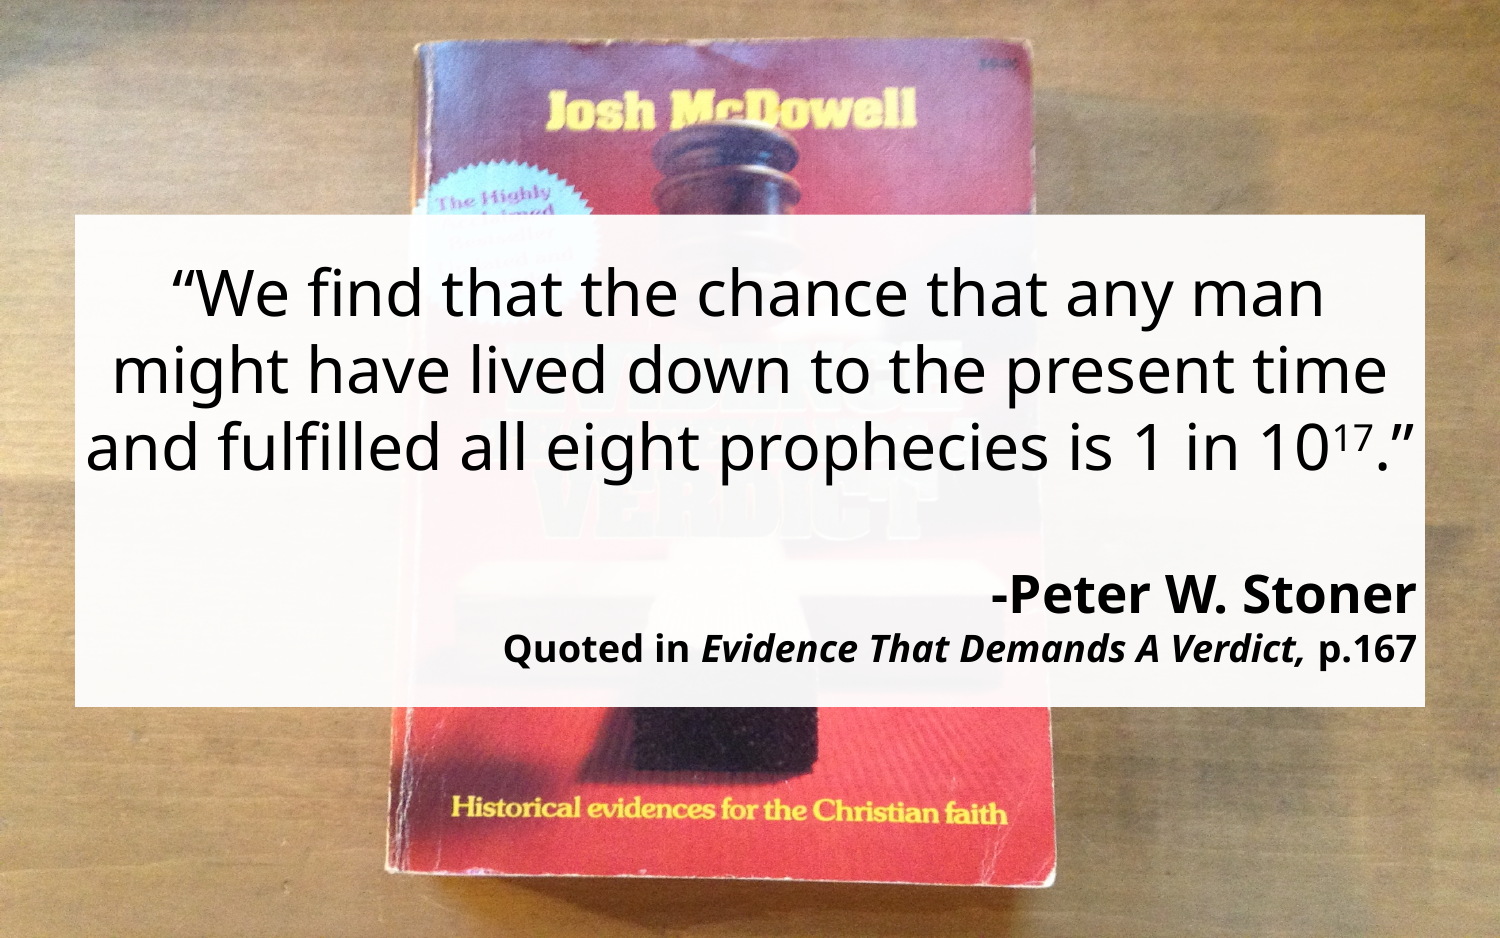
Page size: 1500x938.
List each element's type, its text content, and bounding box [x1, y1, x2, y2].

picture [0, 0, 1500, 938]
list “We find that the chance that any man might have lived down to the present time and fulfilled all eight prophecies is 1 in 1017.” -Peter W. Stoner Quoted in Evidence That Demands A Verdict, p.167 [75, 214, 1425, 707]
